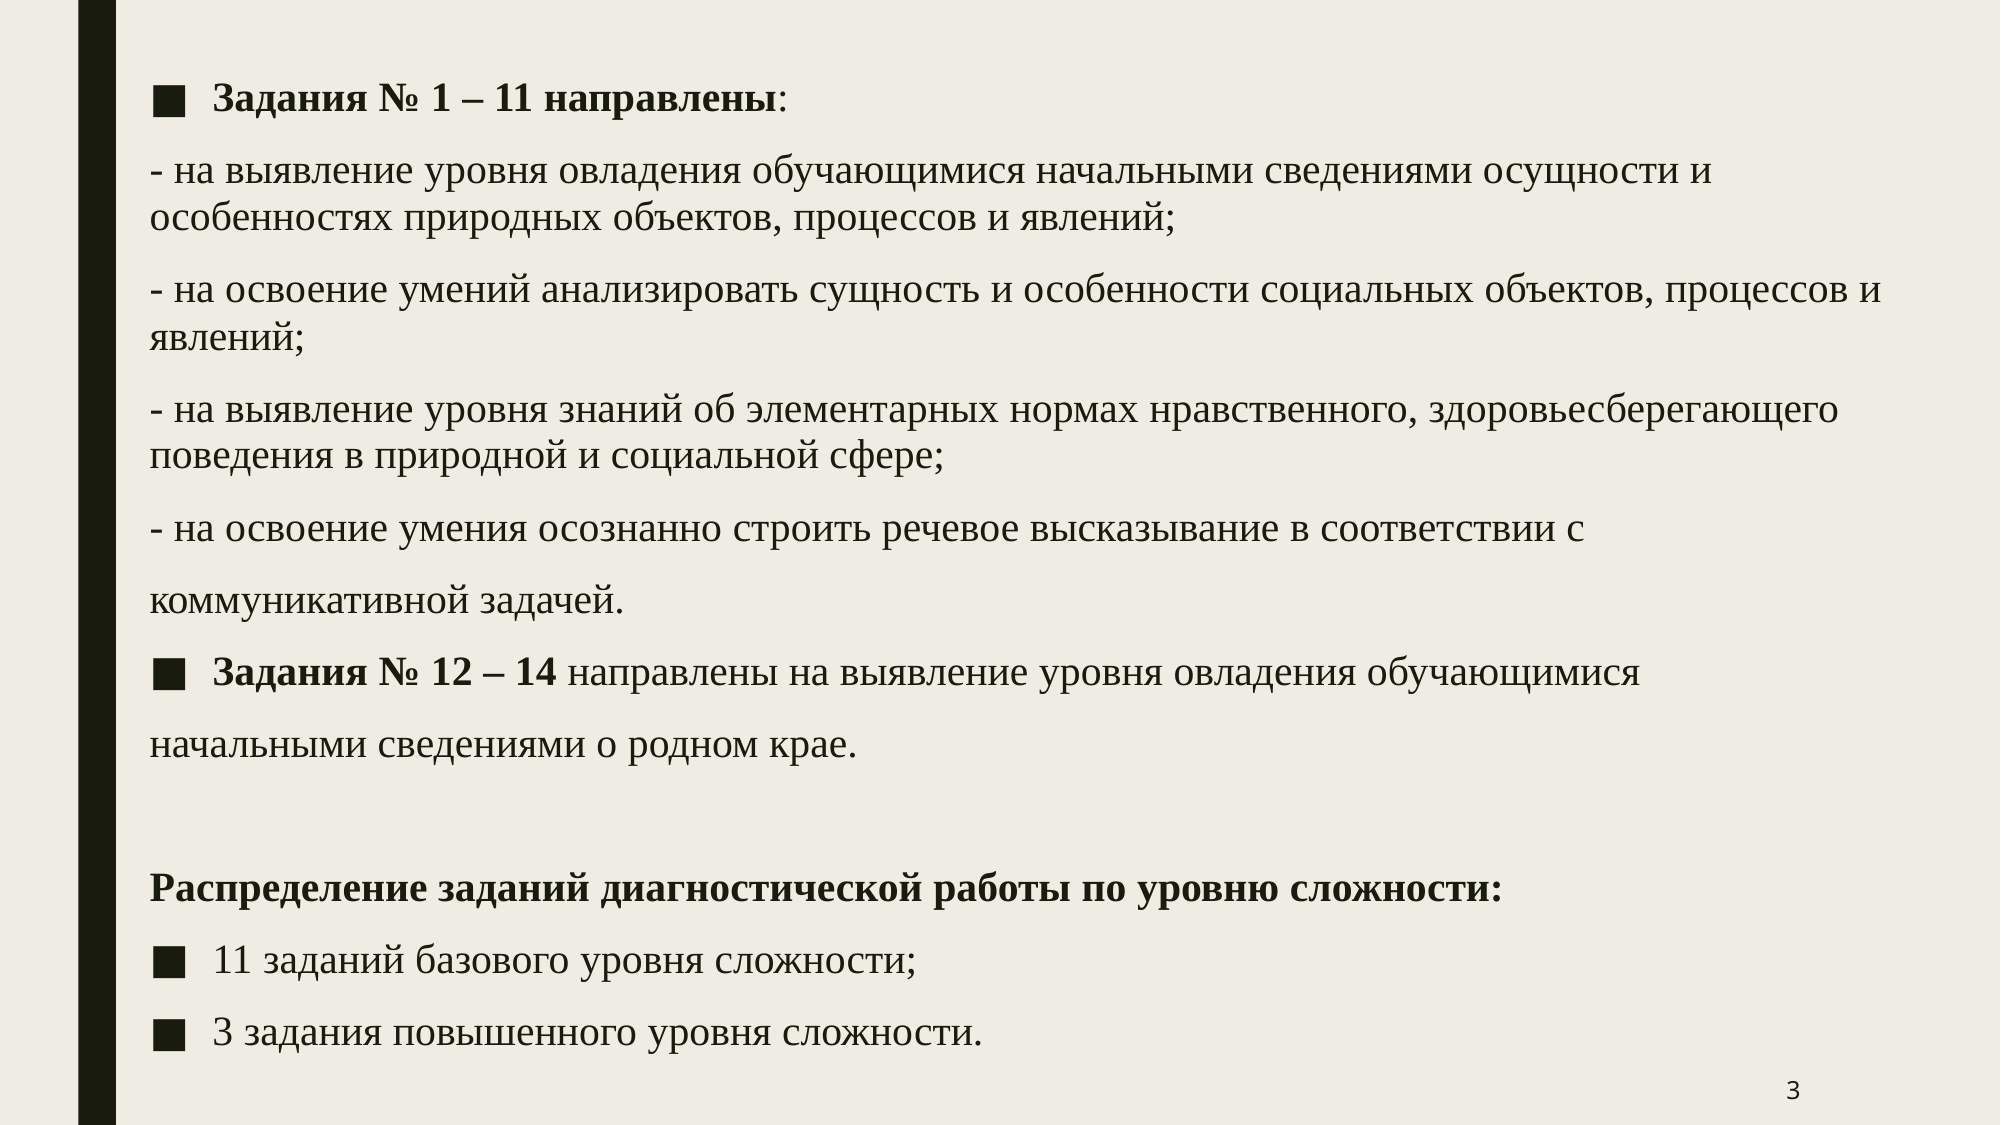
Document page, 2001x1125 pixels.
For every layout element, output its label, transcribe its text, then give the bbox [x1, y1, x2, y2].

list Задания № 1 – 11 направлены: - на выявление уровня овладения обучающимися начальными сведениями осущности и особенностях природных объектов, процессов и явлений; - на освоение умений анализировать сущность и особенности социальных объектов, процессов и явлений; - на выявление уровня знаний об элементарных нормах нравственного, здоровьесберегающего поведения в природной и социальной сфере; - на освоение умения осознанно строить речевое высказывание в соответствии с коммуникативной задачей. Задания № 12 – 14 направлены на выявление уровня овладения обучающимися начальными сведениями о родном крае. Распределение заданий диагностической работы по уровню сложности: 11 заданий базового уровня сложности; 3 задания повышенного уровня сложности. [134, 66, 1928, 681]
slide_number 3 [1553, 1058, 1816, 1125]
